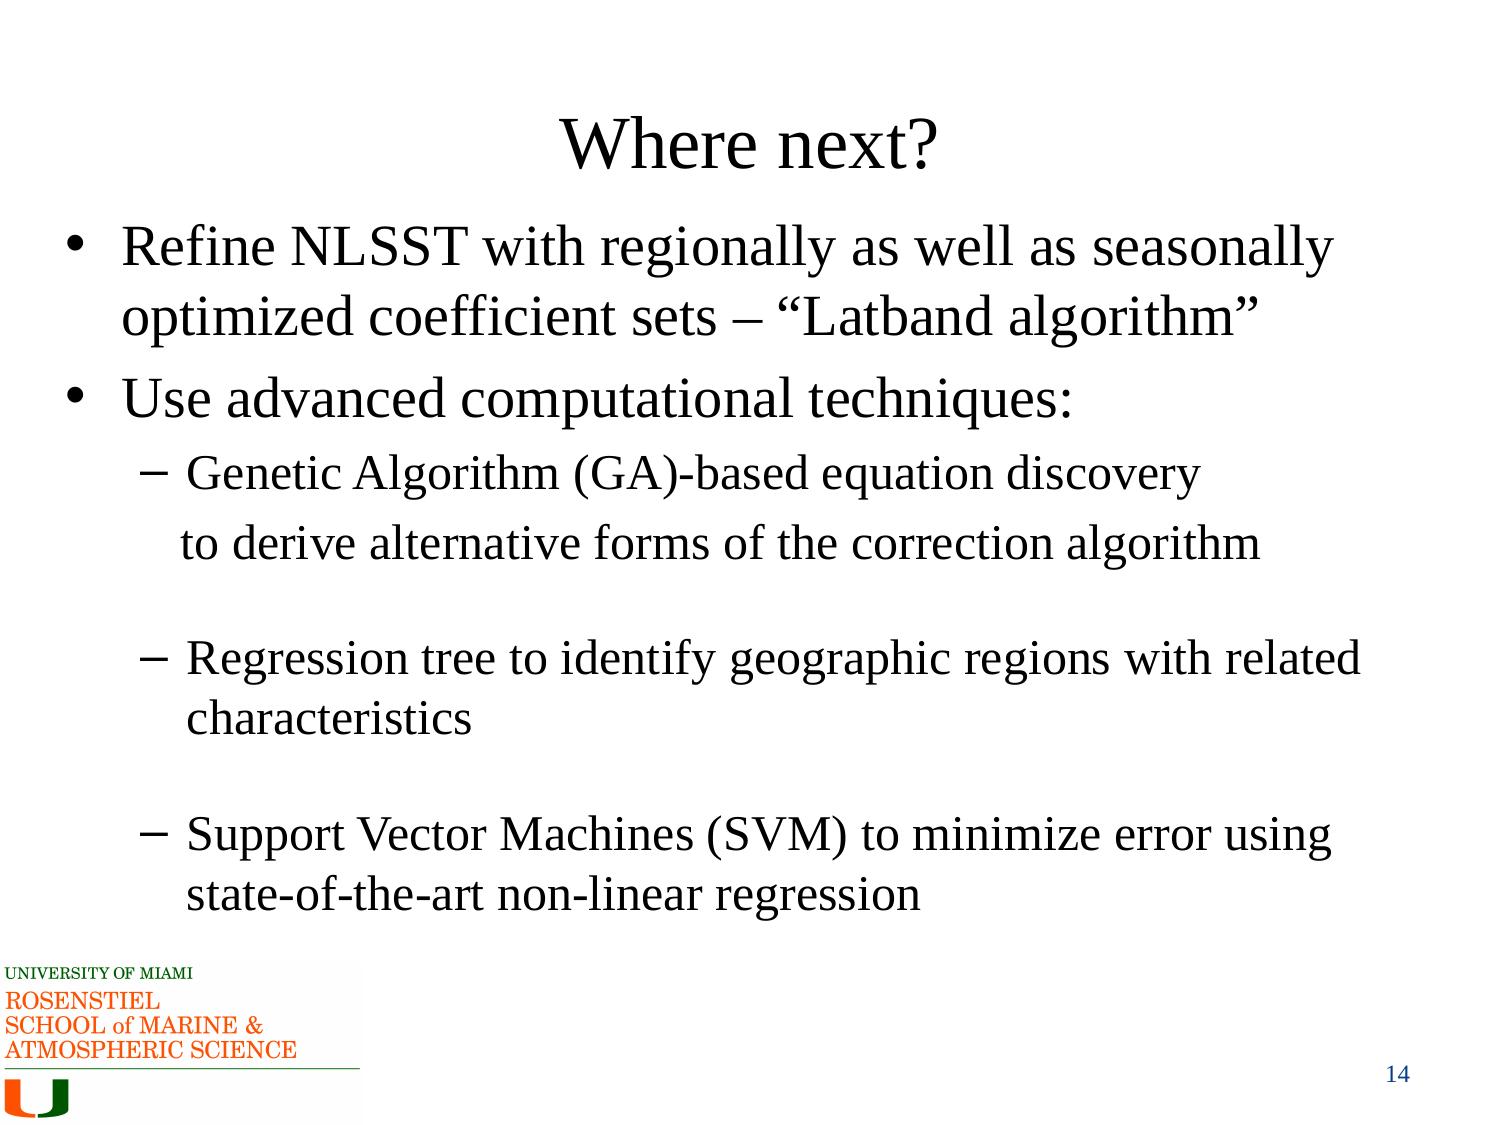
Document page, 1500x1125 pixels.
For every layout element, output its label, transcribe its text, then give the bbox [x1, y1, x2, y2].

list Refine NLSST with regionally as well as seasonally optimized coefficient sets – “Latband algorithm” Use advanced computational techniques: Genetic Algorithm (GA)-based equation discovery to derive alternative forms of the correction algorithm Regression tree to identify geographic regions with related characteristics Support Vector Machines (SVM) to minimize error using state-of-the-art non-linear regression [50, 200, 1425, 913]
title Where next? [75, 45, 1425, 233]
picture [0, 961, 363, 1125]
slide_number 14 [1074, 1042, 1425, 1103]
